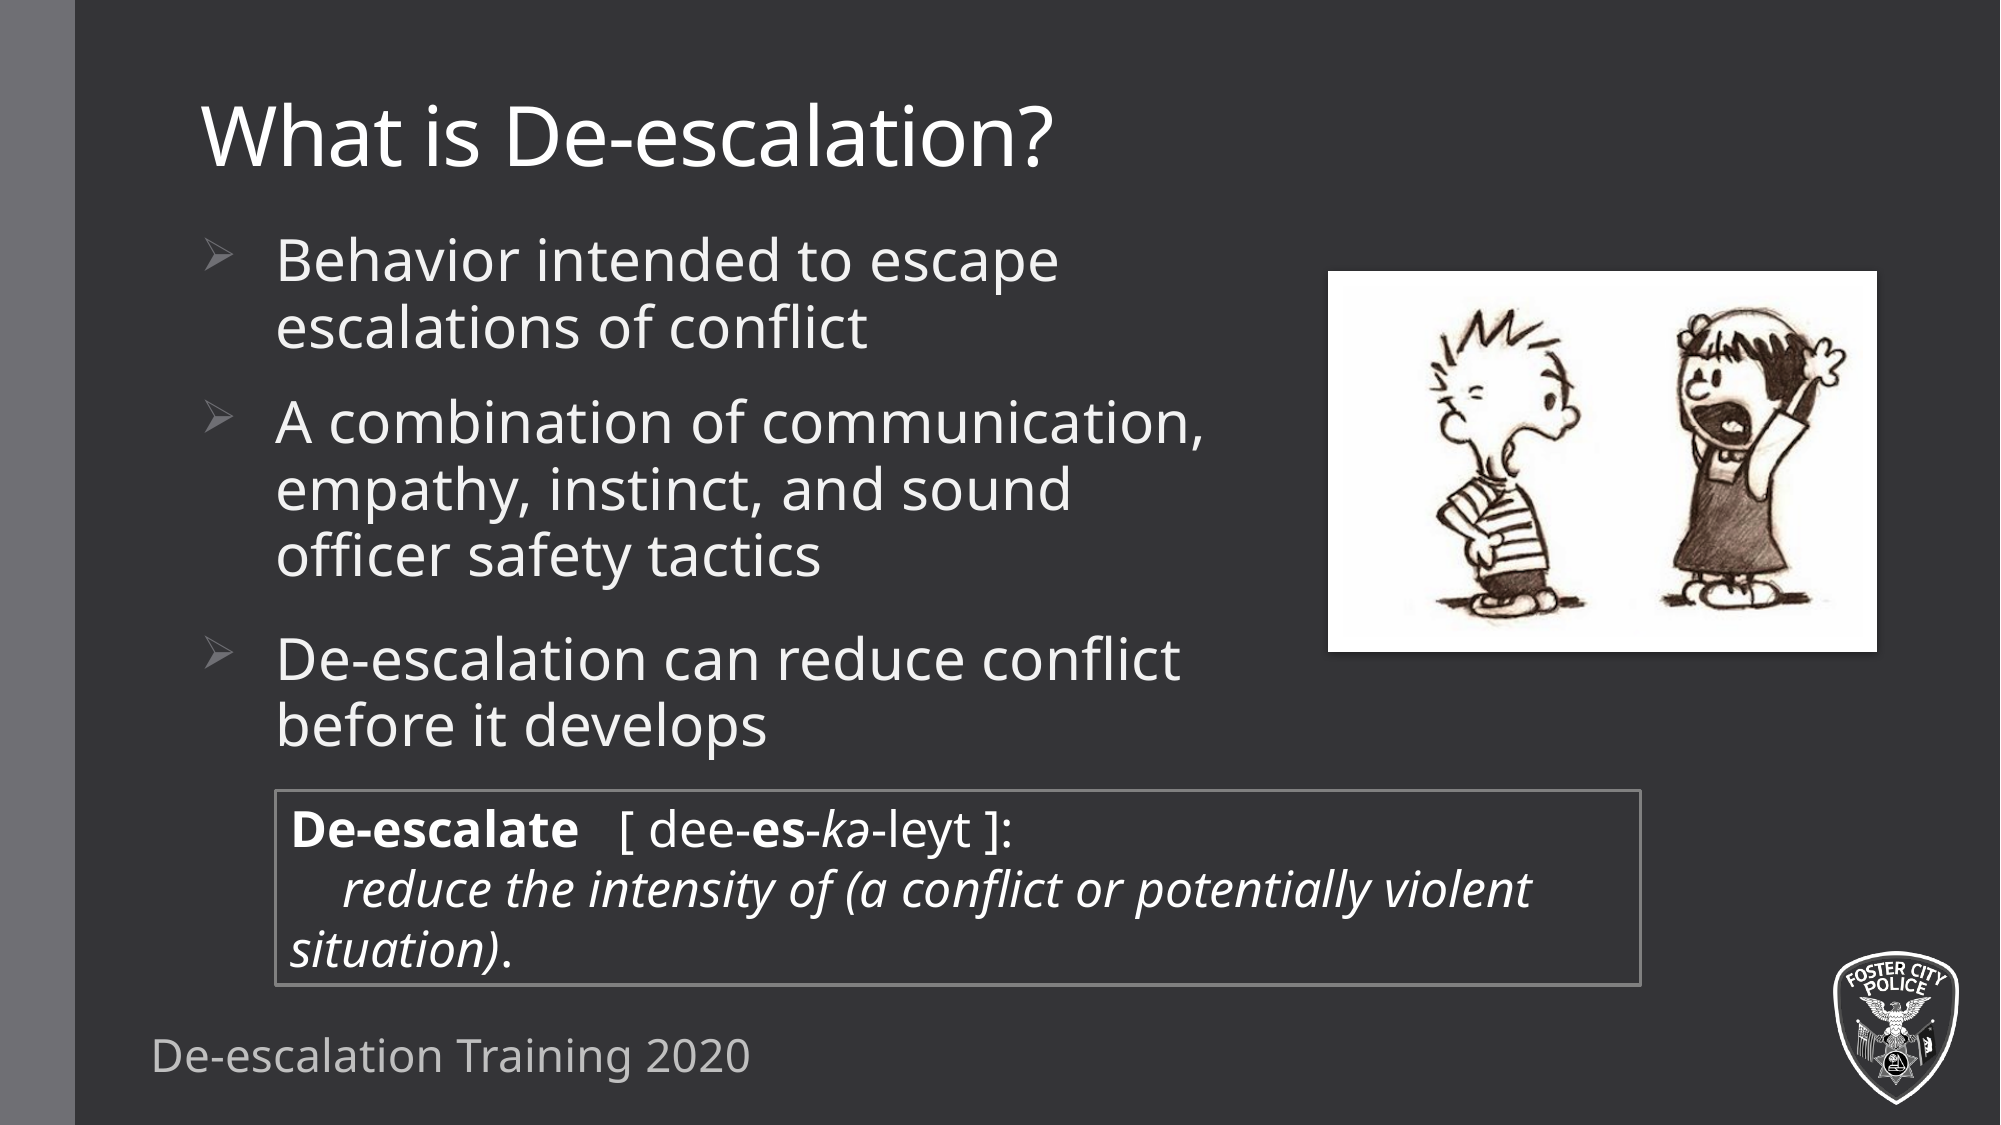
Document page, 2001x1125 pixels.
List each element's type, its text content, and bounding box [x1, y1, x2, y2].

picture [1342, 285, 1864, 638]
subtitle De-escalation Training 2020 [135, 1023, 1559, 1105]
picture [1832, 951, 1959, 1106]
title What is De-escalation? [185, 69, 1731, 192]
text_box De-escalate [ dee-es-kə-leyt ]: reduce the intensity of (a conflict or potentially violent situation). [275, 790, 1641, 986]
text_box Behavior intended to escape escalations of conflict A combination of communication, empathy, instinct, and sound officer safety tactics De-escalation can reduce conflict before it develops [185, 221, 1269, 952]
